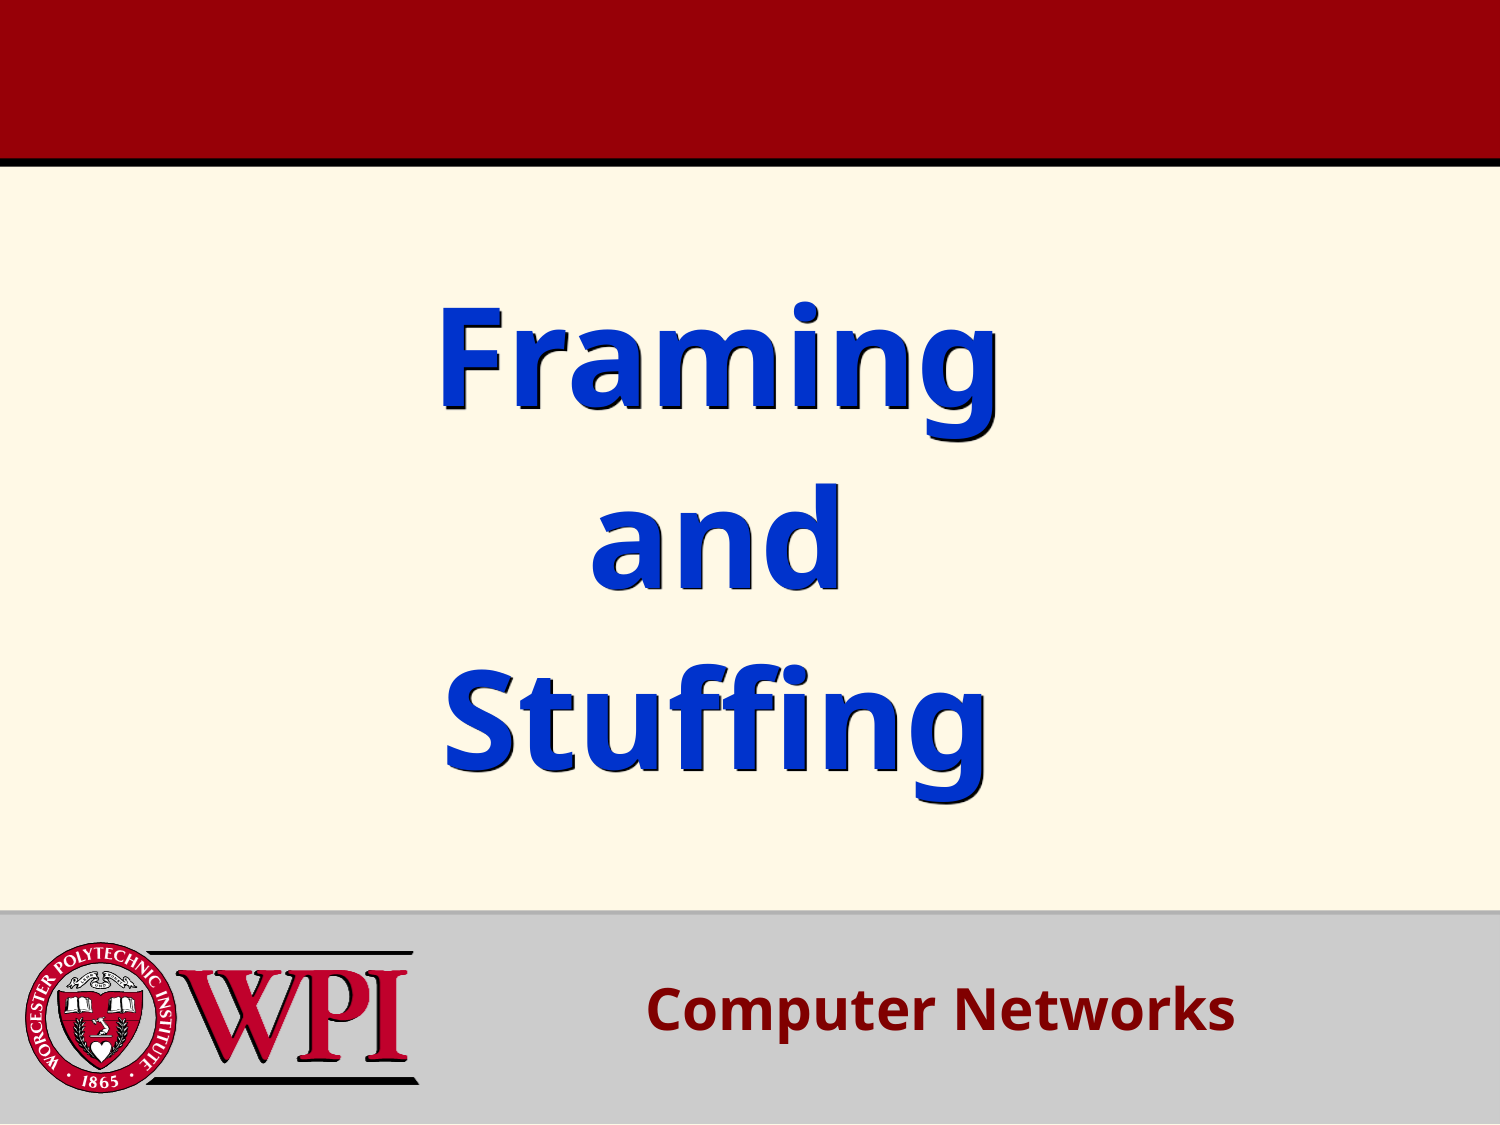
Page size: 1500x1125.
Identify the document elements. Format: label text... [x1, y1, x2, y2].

picture [0, 0, 1500, 158]
picture [0, 915, 1500, 1125]
title Framing and Stuffing [23, 280, 1412, 880]
picture [0, 167, 1500, 910]
subtitle Computer Networks [455, 972, 1442, 1067]
